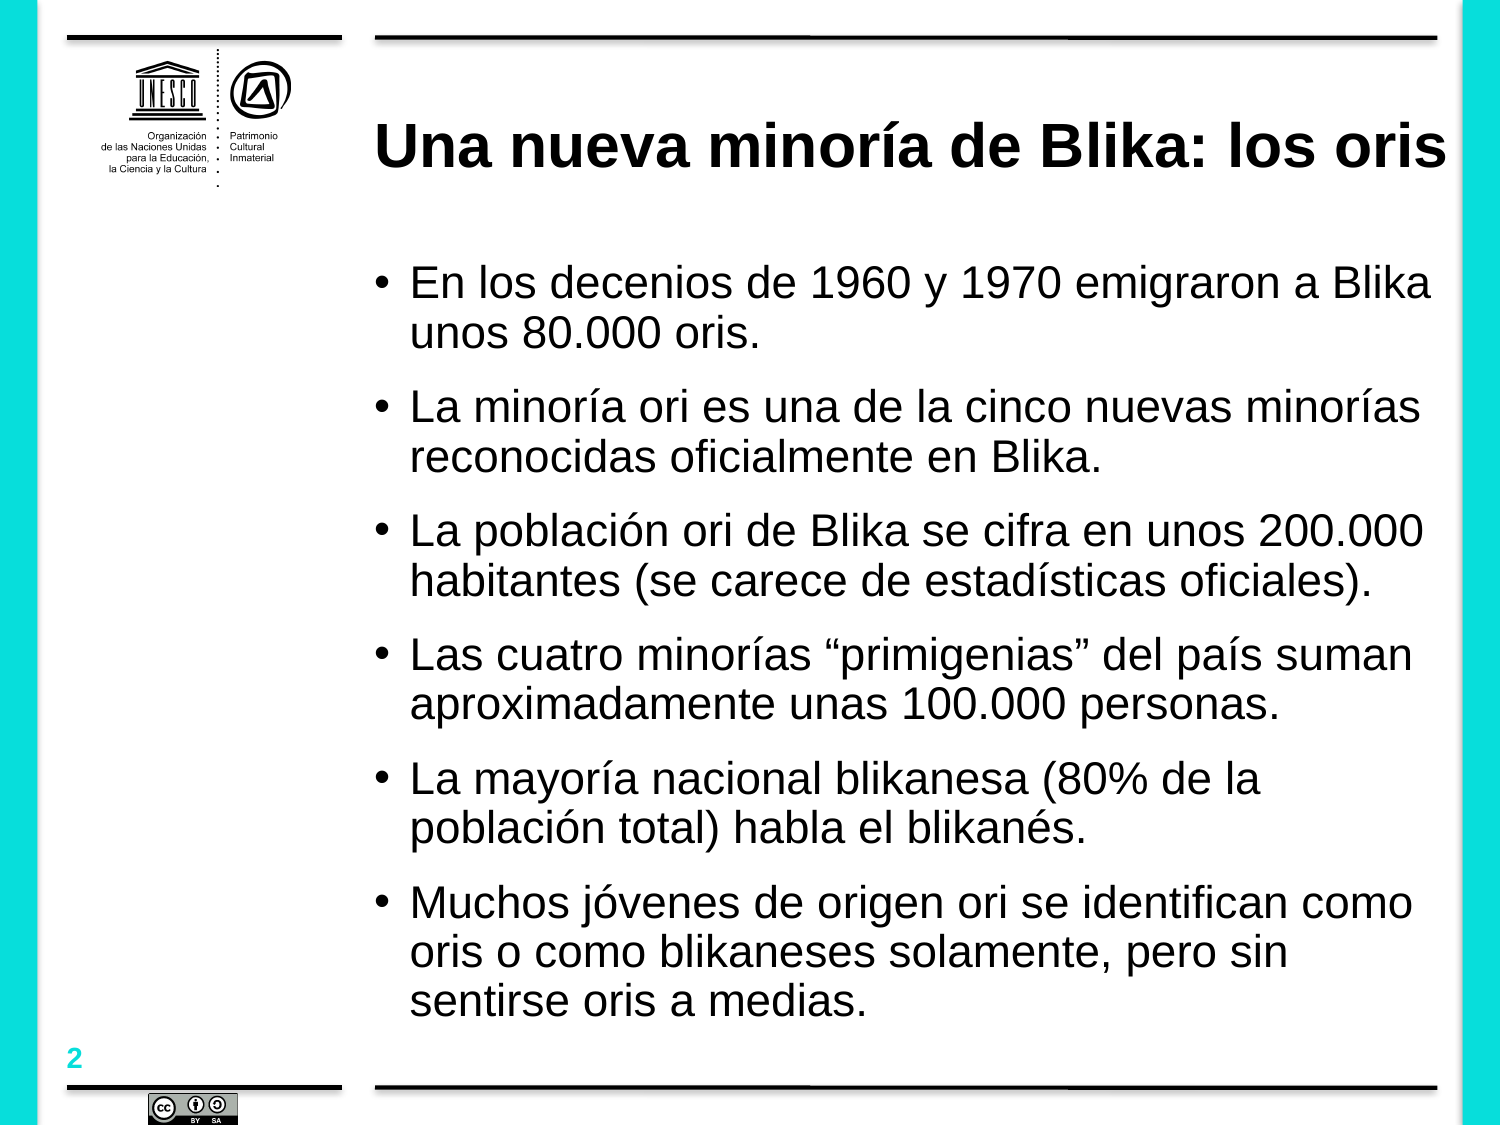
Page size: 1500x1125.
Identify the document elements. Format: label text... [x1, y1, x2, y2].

picture [101, 49, 291, 187]
picture [148, 1093, 238, 1125]
list En los decenios de 1960 y 1970 emigraron a Blika unos 80.000 oris. La minoría ori es una de la cinco nuevas minorías reconocidas oficialmente en Blika. La población ori de Blika se cifra en unos 200.000 habitantes (se carece de estadísticas oficiales). Las cuatro minorías “primigenias” del país suman aproximadamente unas 100.000 personas. La mayoría nacional blikanesa (80% de la población total) habla el blikanés. Muchos jóvenes de origen ori se identifican como oris o como blikaneses solamente, pero sin sentirse oris a medias. [374, 259, 1447, 1036]
title Una nueva minoría de Blika: los oris [374, 105, 1477, 182]
